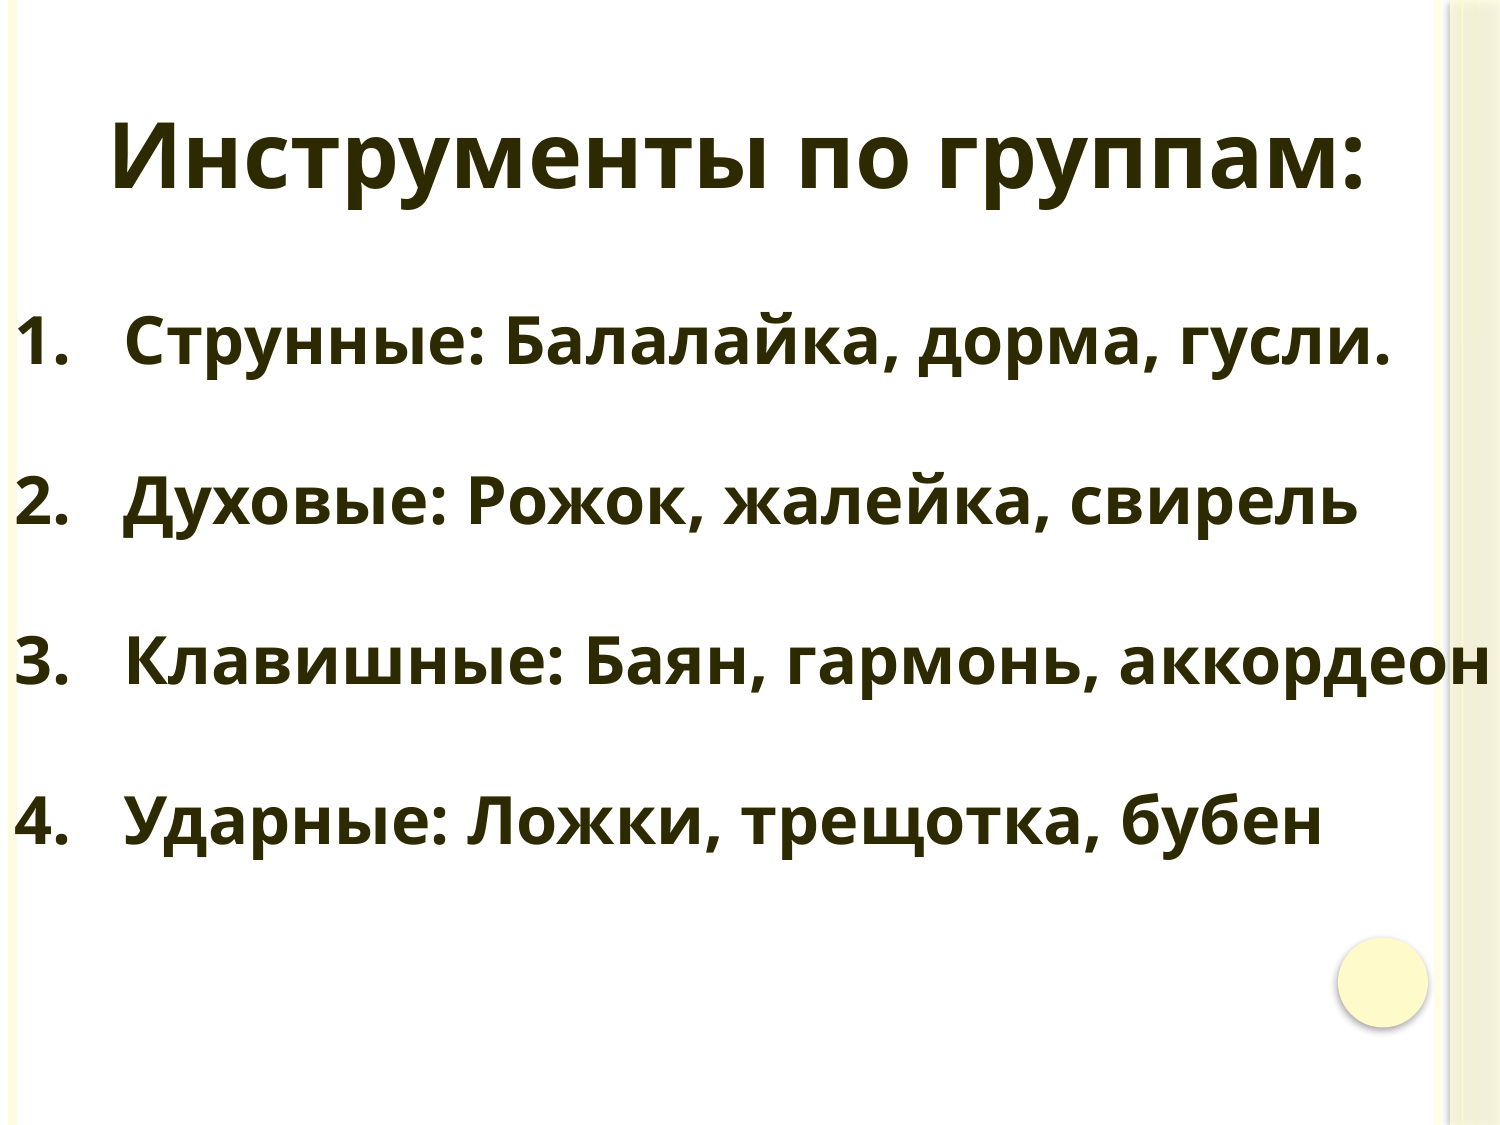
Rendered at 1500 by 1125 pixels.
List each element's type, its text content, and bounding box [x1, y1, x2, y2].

text_box 1. Струнные: Балалайка, дорма, гусли. 2. Духовые: Рожок, жалейка, свирель 3. Клавишные: Баян, гармонь, аккордеон 4. Ударные: Ложки, трещотка, бубен [0, 290, 1500, 911]
text_box Инструменты по группам: [92, 89, 1384, 215]
